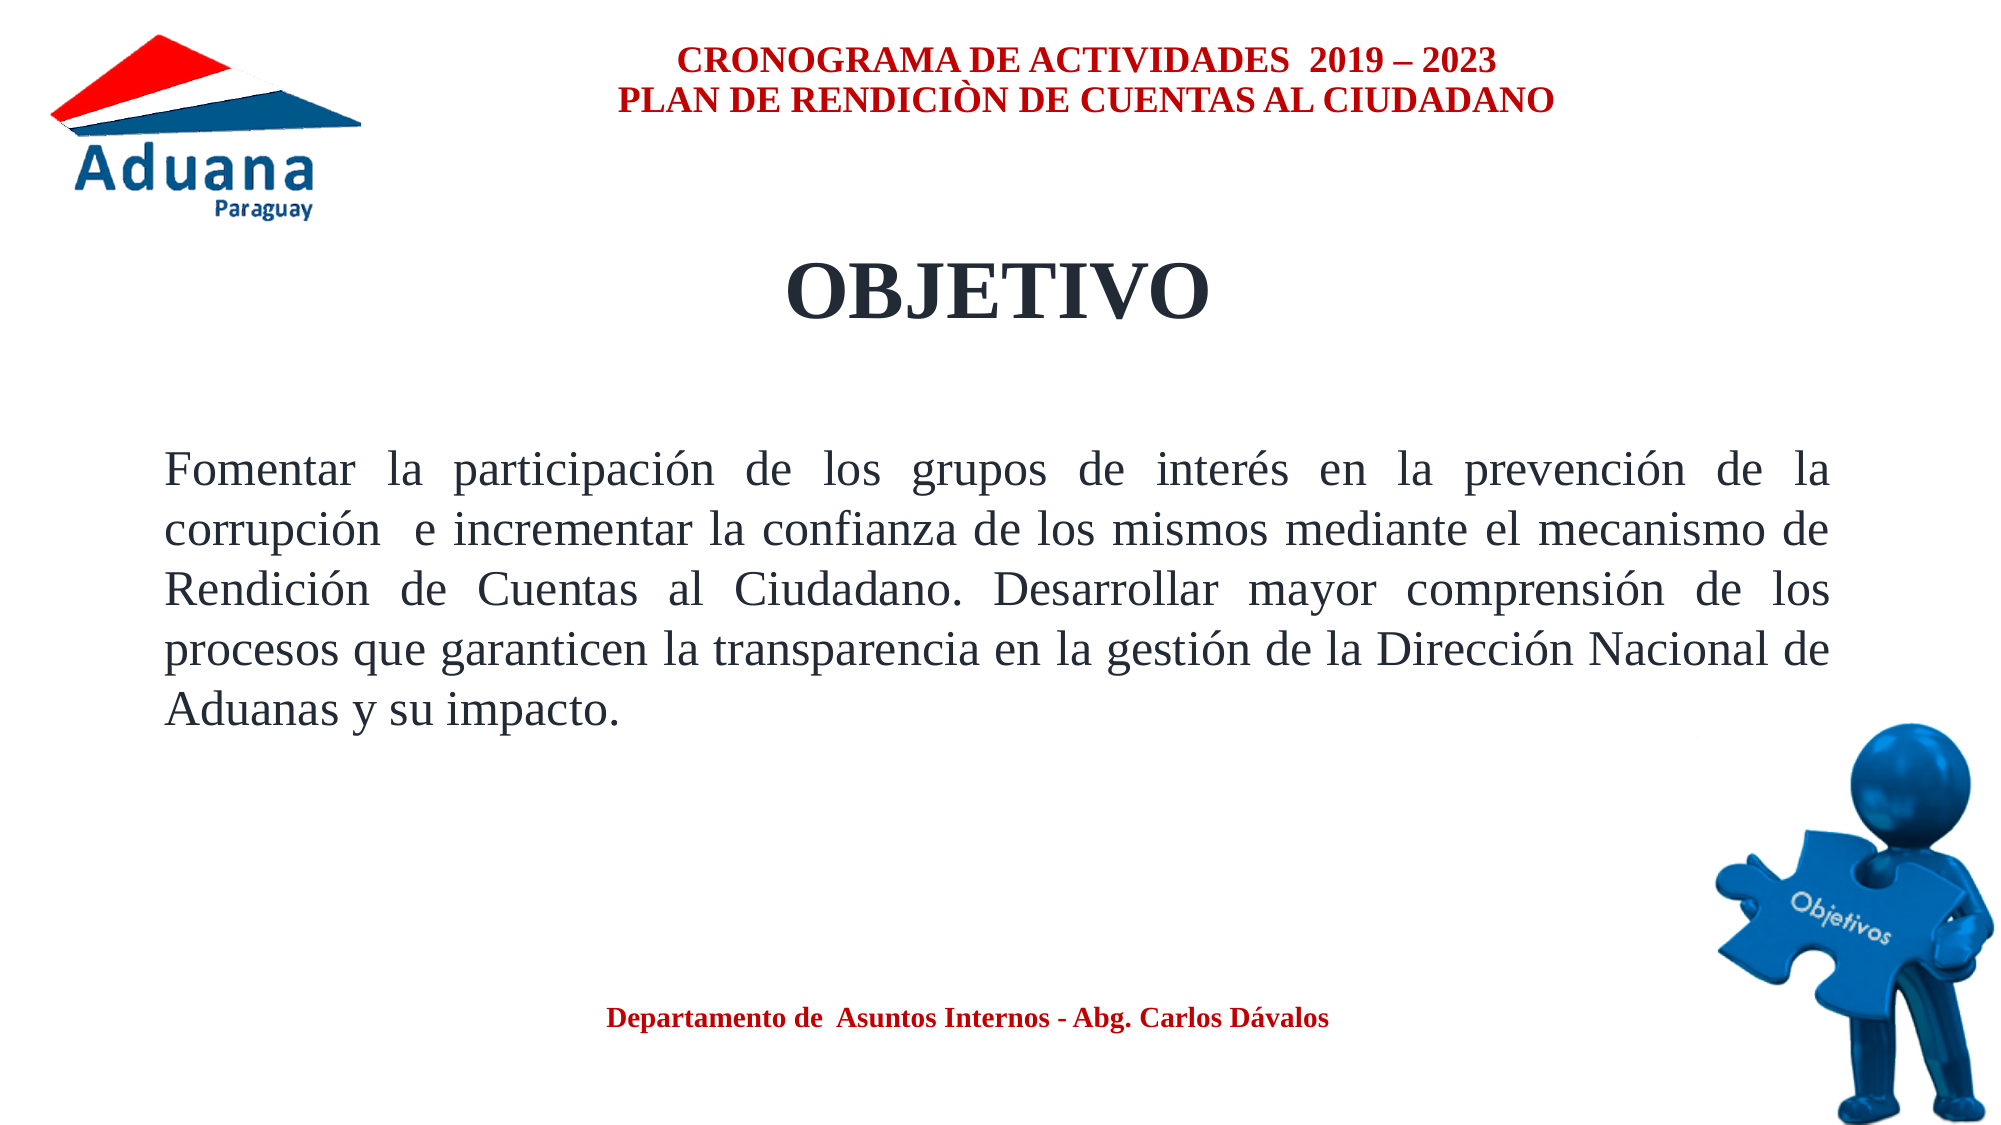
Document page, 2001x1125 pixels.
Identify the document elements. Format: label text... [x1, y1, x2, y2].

picture [1696, 722, 2000, 1125]
footer Departamento de Asuntos Internos - Abg. Carlos Dávalos [488, 985, 1448, 1046]
text_box OBJETIVO Fomentar la participación de los grupos de interés en la prevención de la corrupción e incrementar la confianza de los mismos mediante el mecanismo de Rendición de Cuentas al Ciudadano. Desarrollar mayor comprensión de los procesos que garanticen la transparencia en la gestión de la Dirección Nacional de Aduanas y su impacto. [149, 228, 1847, 793]
picture [47, 27, 362, 229]
title CRONOGRAMA DE ACTIVIDADES 2019 – 2023 PLAN DE RENDICIÒN DE CUENTAS AL CIUDADANO [246, 0, 1928, 162]
